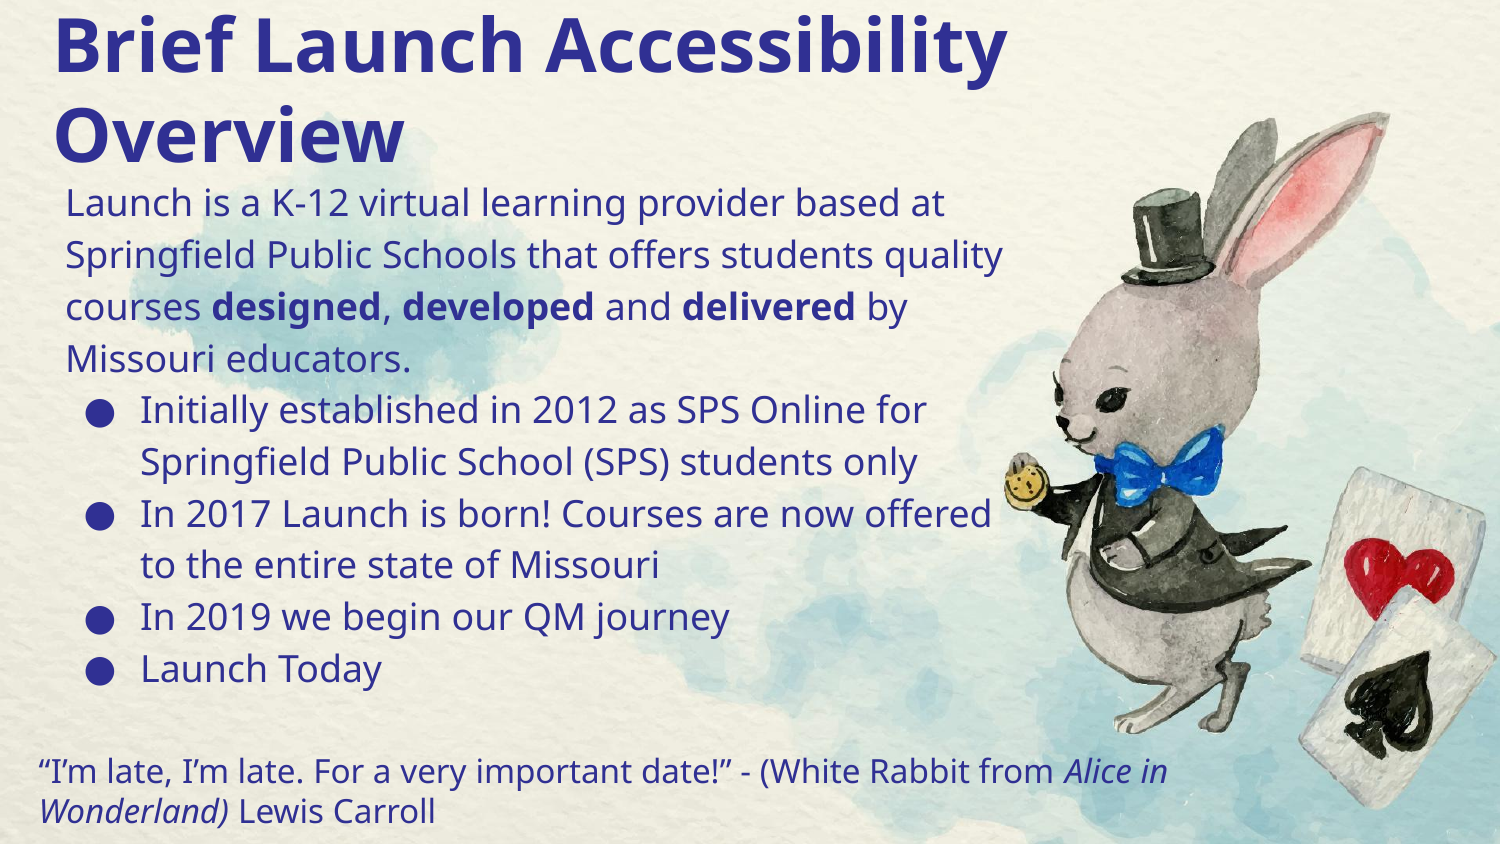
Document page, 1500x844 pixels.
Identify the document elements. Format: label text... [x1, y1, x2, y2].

picture [0, 0, 1500, 844]
title Brief Launch Accessibility Overview [37, 9, 1362, 165]
subtitle “I’m late, I’m late. For a very important date!” - (White Rabbit from Alice in Wonderland) Lewis Carroll [23, 735, 1242, 802]
title Launch is a K-12 virtual learning provider based at Springfield Public Schools that offers students quality courses designed, developed and delivered by Missouri educators. Initially established in 2012 as SPS Online for Springfield Public School (SPS) students only In 2017 Launch is born! Courses are now offered to the entire state of Missouri In 2019 we begin our QM journey Launch Today [50, 250, 1027, 735]
